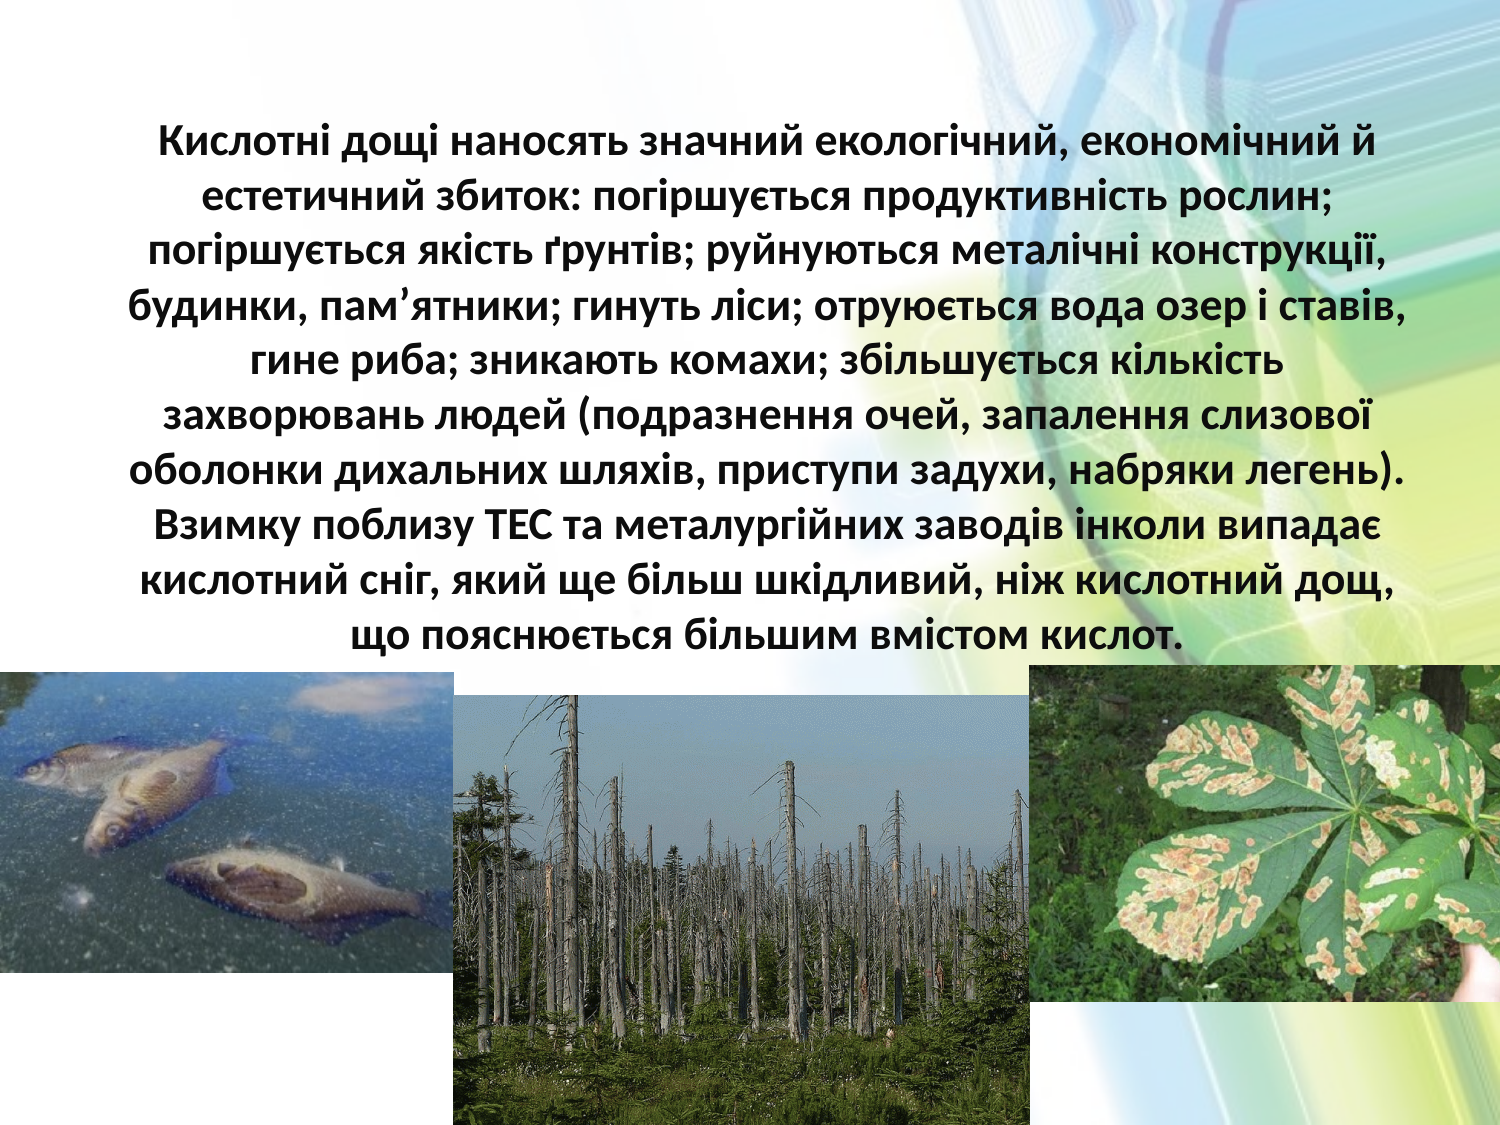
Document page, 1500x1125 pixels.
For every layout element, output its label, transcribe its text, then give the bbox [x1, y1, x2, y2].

text_box Кислотні дощі наносять значний екологічний, економічний й естетичний збиток: погіршується продуктивність рослин; погіршується якість ґрунтів; руйнуються металічні конструкції, будинки, пам’ятники; гинуть ліси; отруюється вода озер і ставів, гине риба; зникають комахи; збільшується кількість захворювань людей (подразнення очей, запалення слизової оболонки дихальних шляхів, приступи задухи, набряки легень). Взимку поблизу ТЕС та металургійних заводів інколи випадає кислотний сніг, який ще більш шкідливий, ніж кислотний дощ, що пояснюється більшим вмістом кислот. [100, 101, 1436, 667]
picture [0, 664, 1500, 1125]
